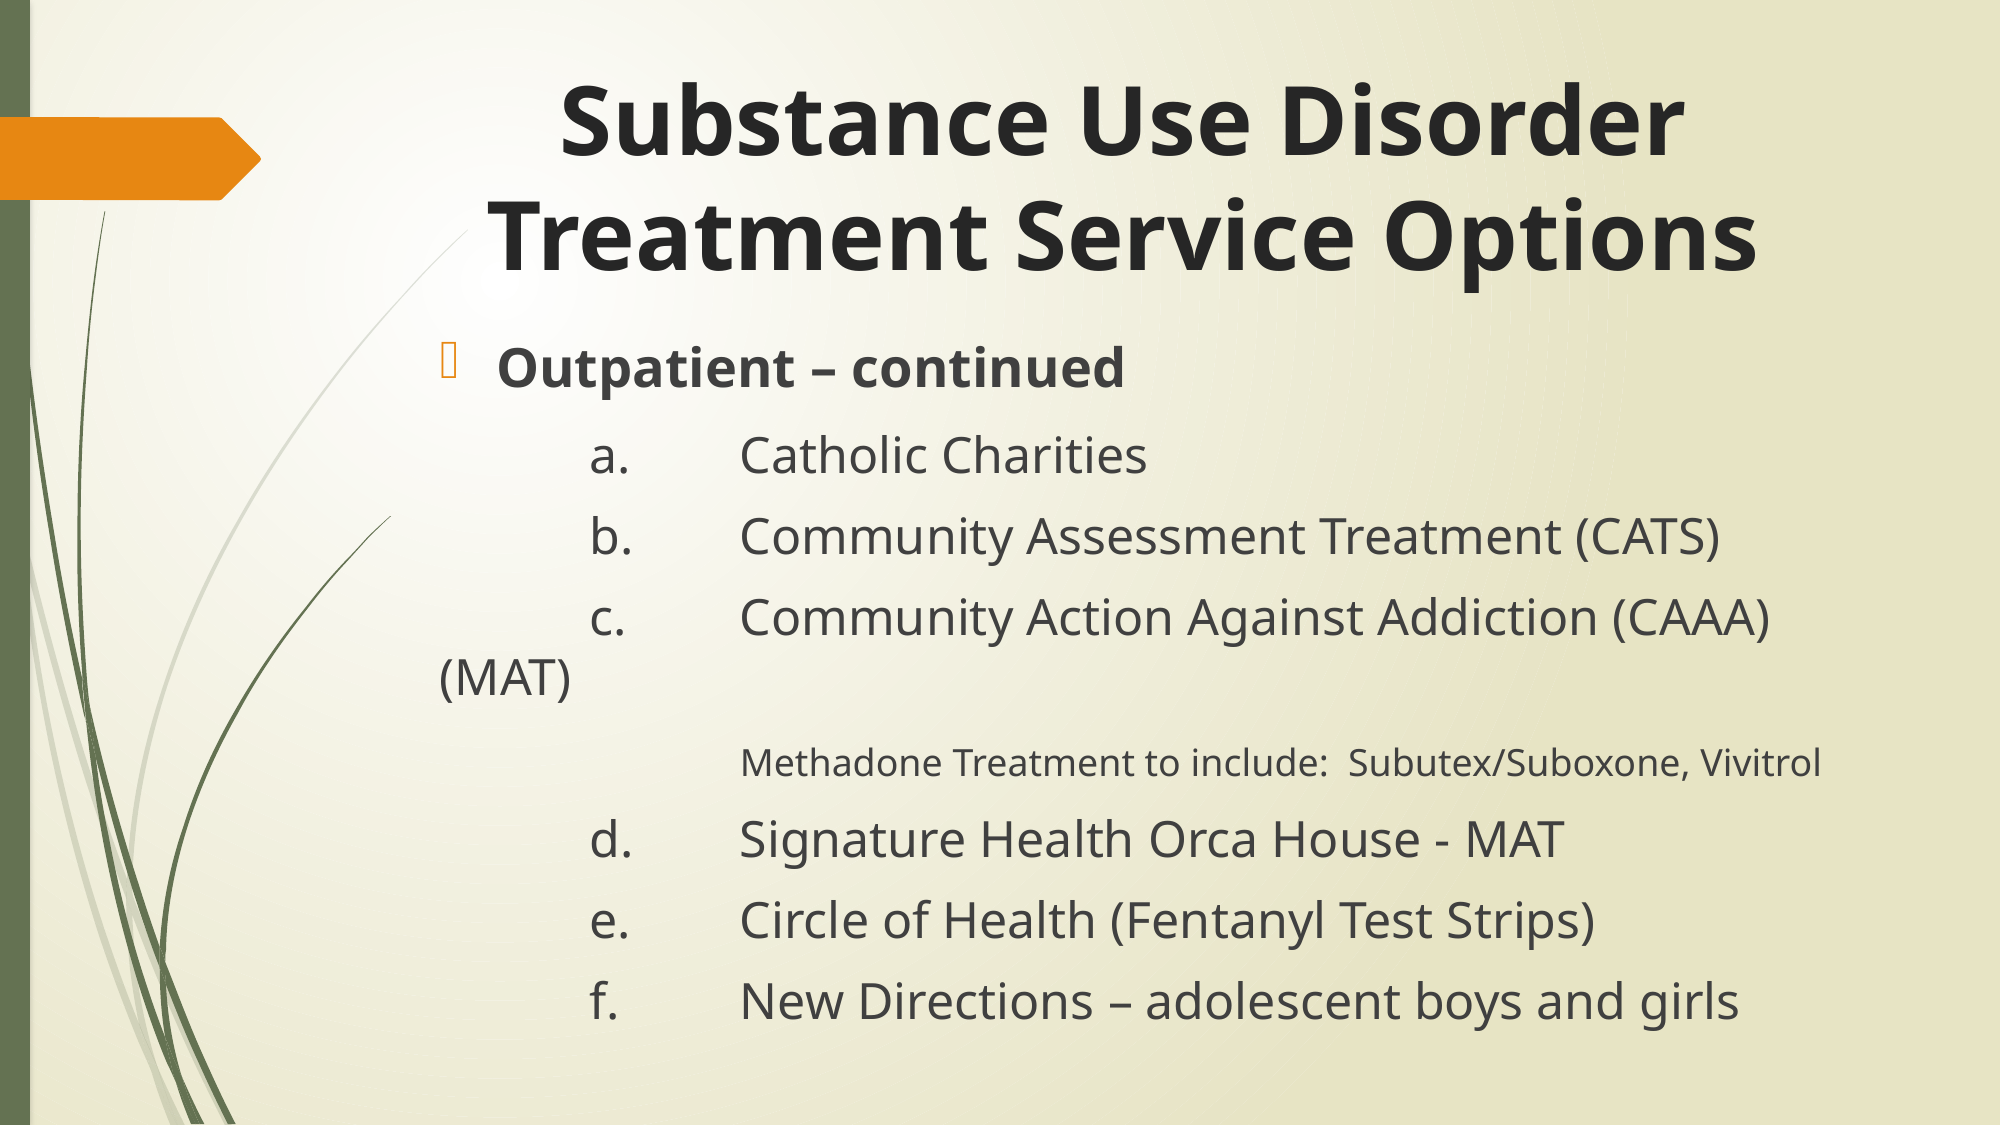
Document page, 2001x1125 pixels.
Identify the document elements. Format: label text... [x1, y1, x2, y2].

title Substance Use Disorder Treatment Service Options [358, 51, 1888, 282]
list Outpatient – continued a. Catholic Charities b. Community Assessment Treatment (CATS) c. Community Action Against Addiction (CAAA)(MAT) Methadone Treatment to include: Subutex/Suboxone, Vivitrol d. Signature Health Orca House - MAT e. Circle of Health (Fentanyl Test Strips) f. New Directions – adolescent boys and girls [424, 325, 1888, 1044]
